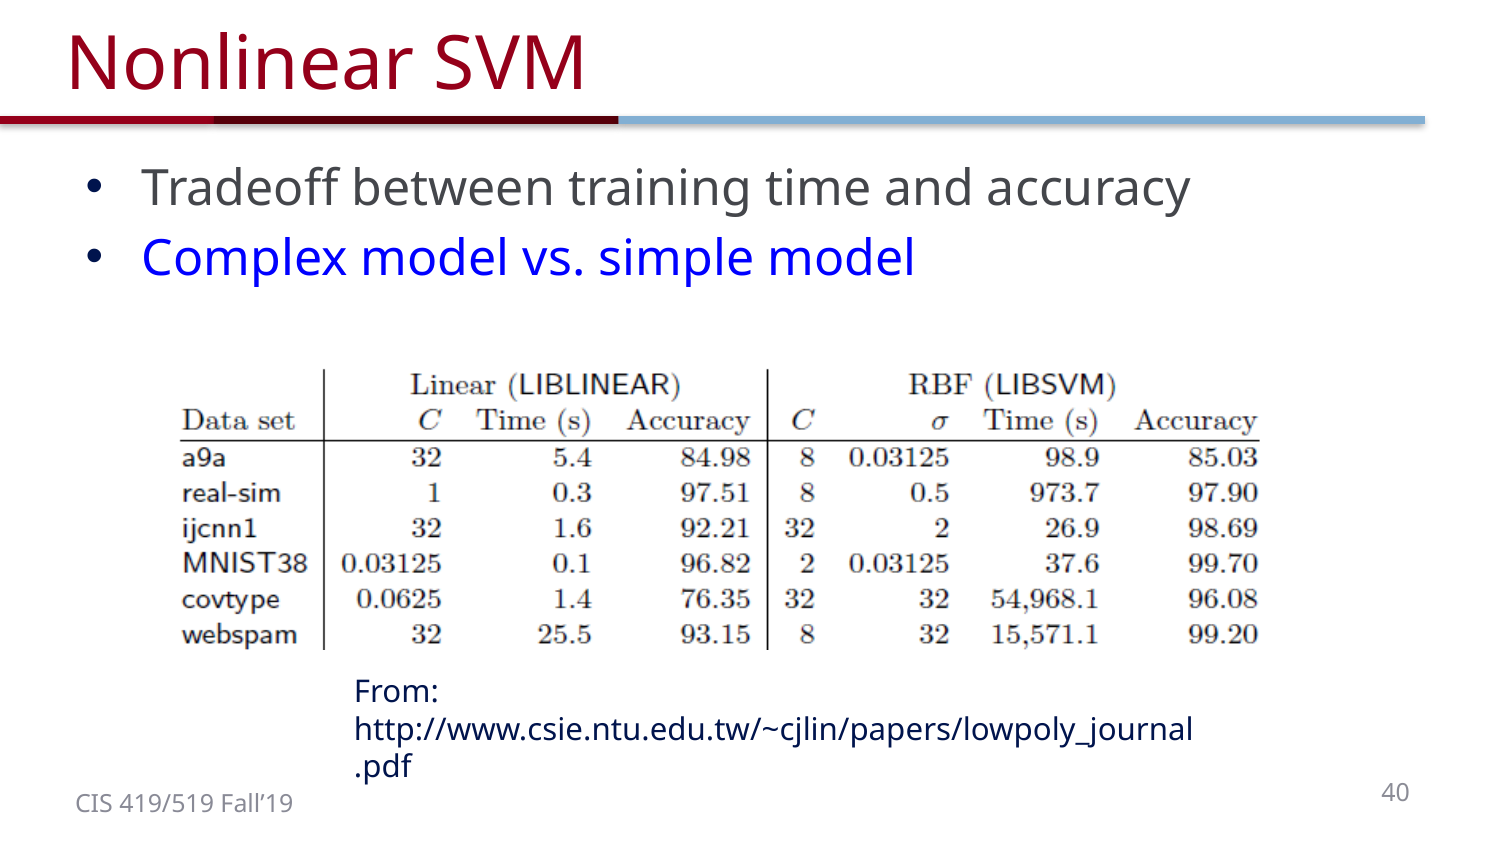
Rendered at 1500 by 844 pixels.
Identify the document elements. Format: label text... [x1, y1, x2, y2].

picture [147, 334, 1277, 650]
list Tradeoff between training time and accuracy Complex model vs. simple model [70, 148, 1421, 754]
slide_number 40 [1074, 770, 1425, 816]
title Nonlinear SVM [50, 2, 1401, 117]
text_box From: http://www.csie.ntu.edu.tw/~cjlin/papers/lowpoly_journal.pdf [339, 664, 1211, 792]
